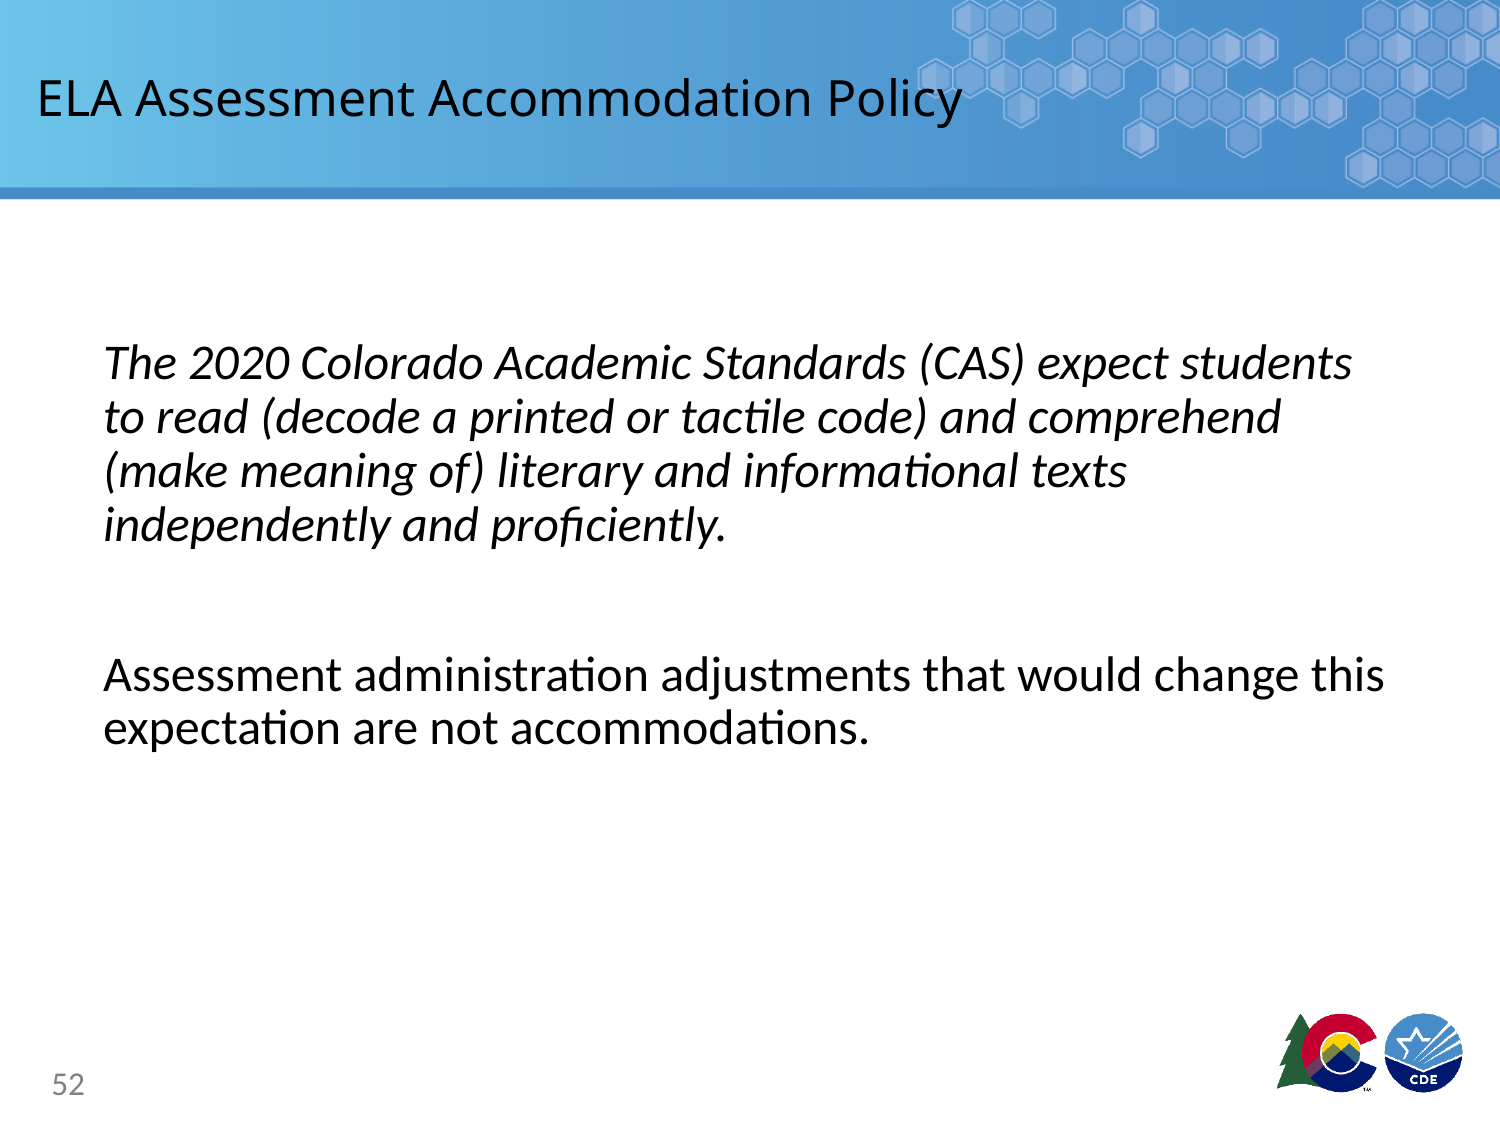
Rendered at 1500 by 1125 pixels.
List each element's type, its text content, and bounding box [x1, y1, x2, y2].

slide_number 52 [36, 1054, 375, 1115]
title ELA Assessment Accommodation Policy [36, 51, 1463, 149]
picture [1275, 1012, 1463, 1093]
picture [0, 0, 1500, 200]
list The 2020 Colorado Academic Standards (CAS) expect students to read (decode a printed or tactile code) and comprehend (make meaning of) literary and informational texts independently and proficiently. Assessment administration adjustments that would change this expectation are not accommodations. [103, 336, 1397, 1002]
